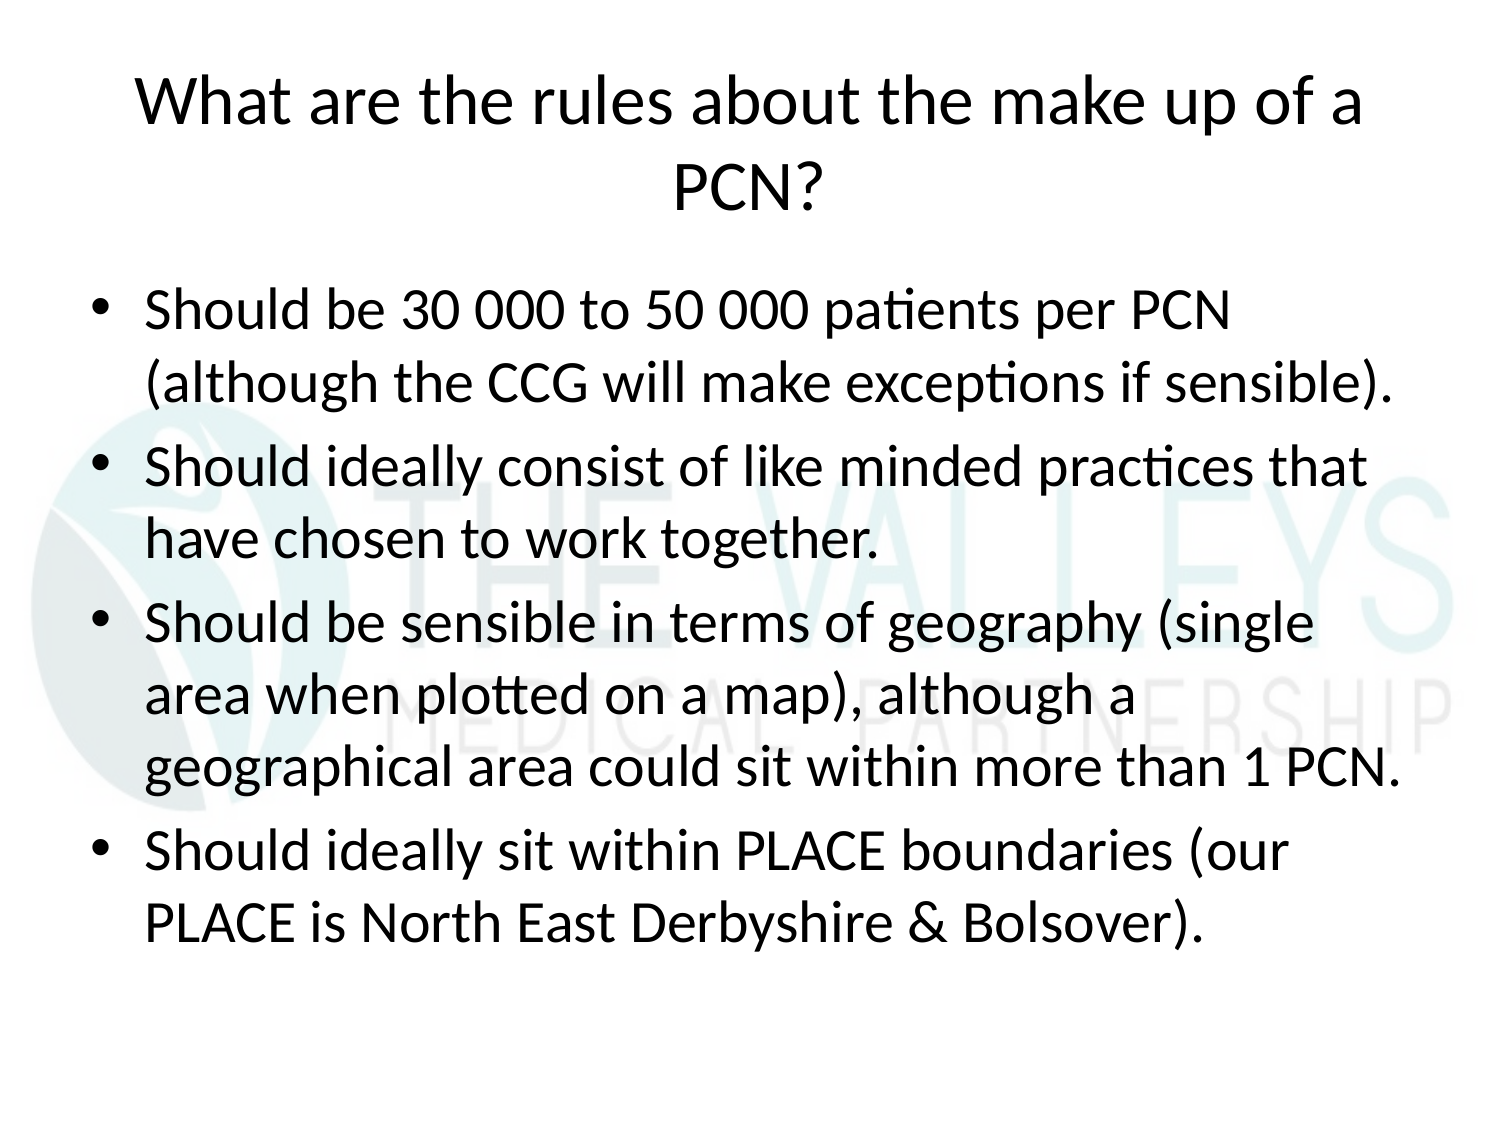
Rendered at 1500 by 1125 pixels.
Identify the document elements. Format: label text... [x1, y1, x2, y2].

list Should be 30 000 to 50 000 patients per PCN (although the CCG will make exceptions if sensible). Should ideally consist of like minded practices that have chosen to work together. Should be sensible in terms of geography (single area when plotted on a map), although a geographical area could sit within more than 1 PCN. Should ideally sit within PLACE boundaries (our PLACE is North East Derbyshire & Bolsover). [75, 262, 1425, 1005]
title What are the rules about the make up of a PCN? [75, 45, 1425, 233]
